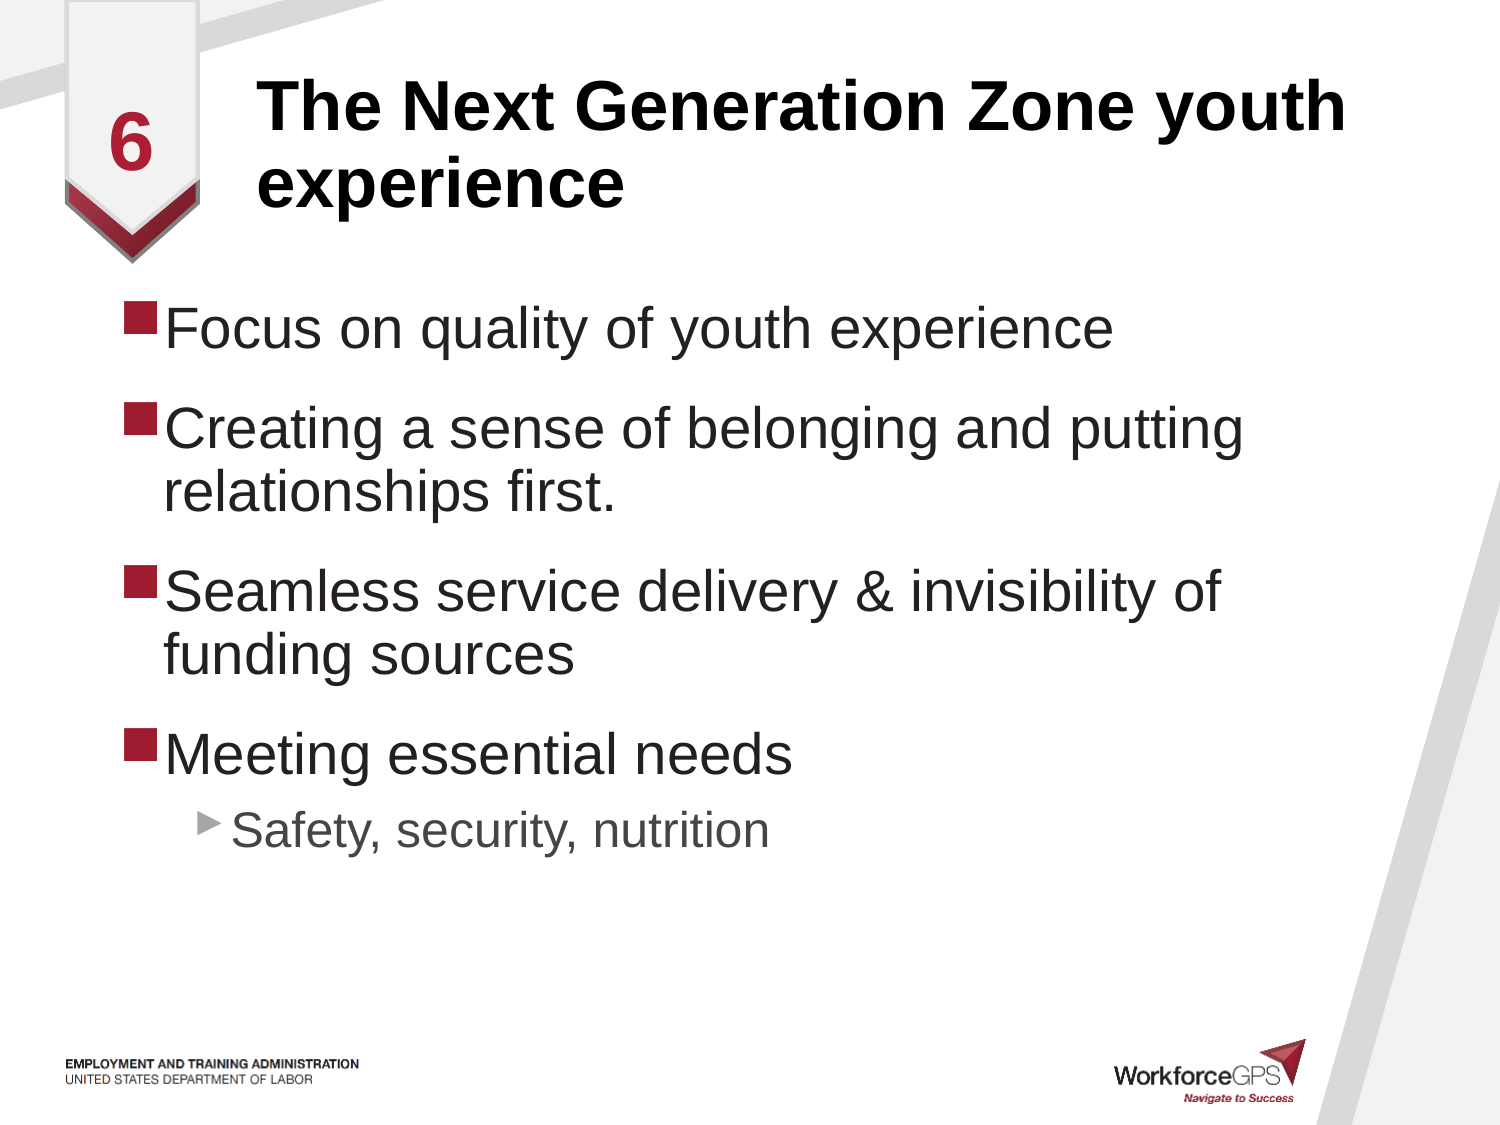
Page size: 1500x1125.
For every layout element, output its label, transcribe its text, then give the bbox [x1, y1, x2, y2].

list 6 [55, 86, 207, 219]
picture [59, 1053, 370, 1092]
picture [1112, 1038, 1308, 1105]
title The Next Generation Zone youth experience [241, 59, 1409, 233]
list Focus on quality of youth experience Creating a sense of belonging and putting relationships first. Seamless service delivery & invisibility of funding sources Meeting essential needs Safety, security, nutrition [103, 290, 1409, 1014]
